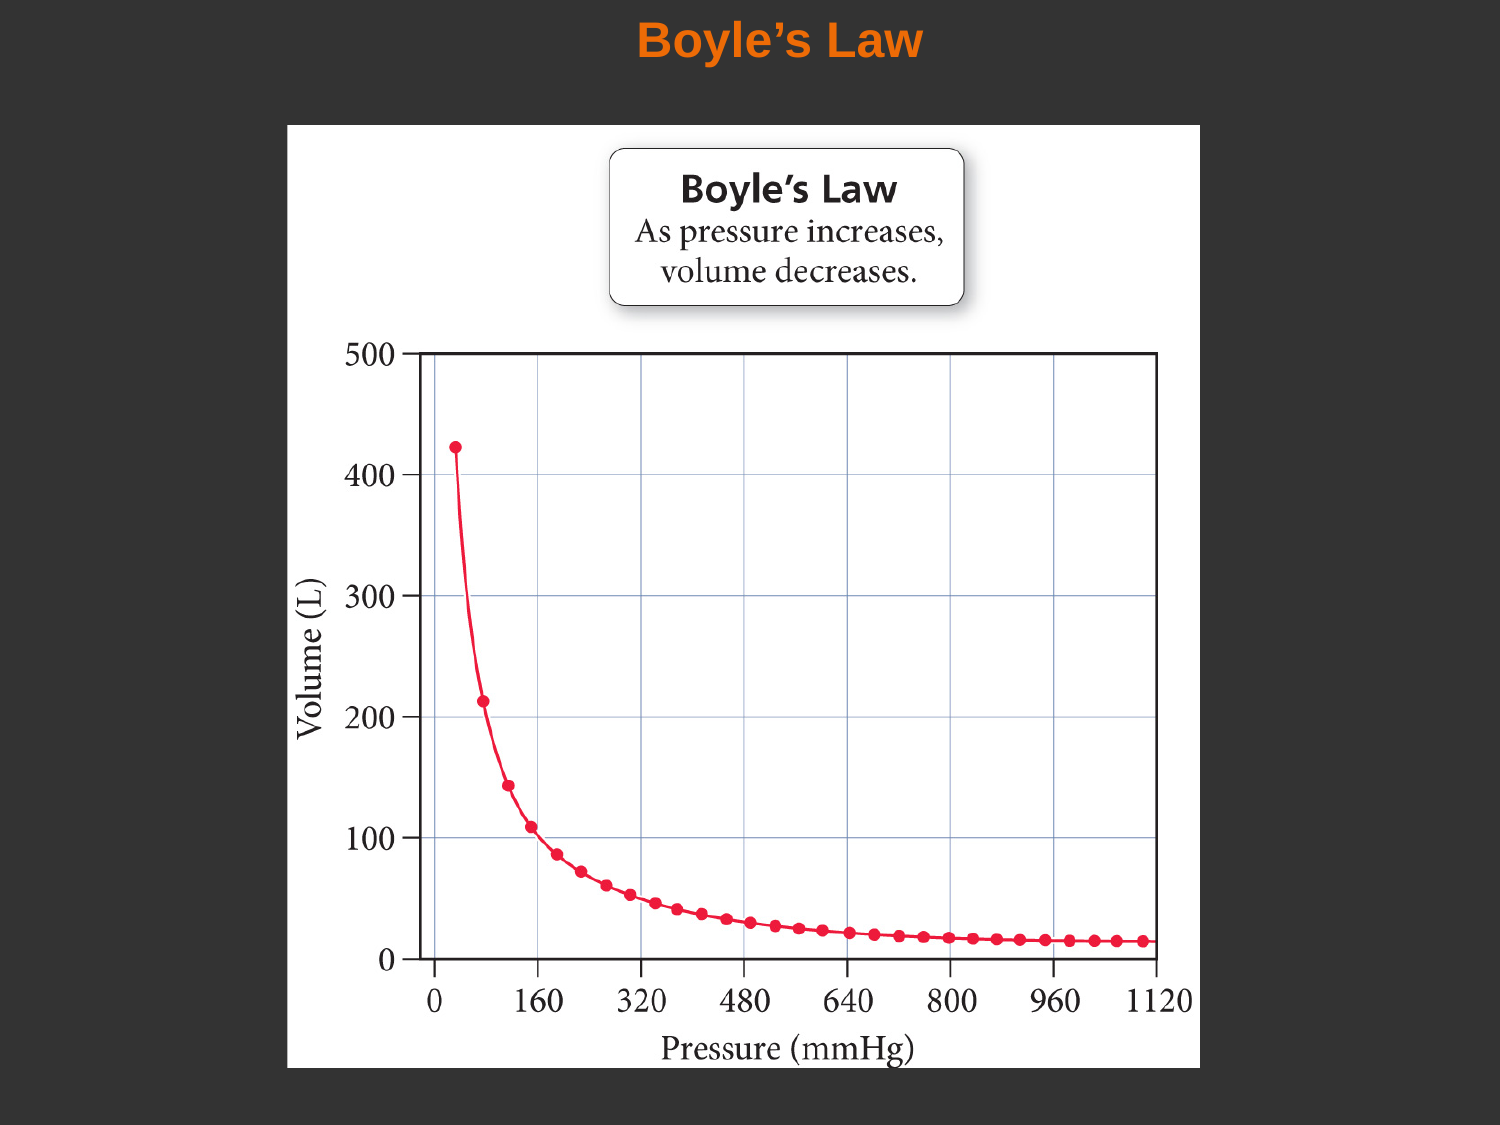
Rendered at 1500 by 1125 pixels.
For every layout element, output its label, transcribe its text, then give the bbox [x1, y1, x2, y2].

picture [287, 124, 1201, 1069]
title Boyle’s Law [0, 0, 1500, 204]
